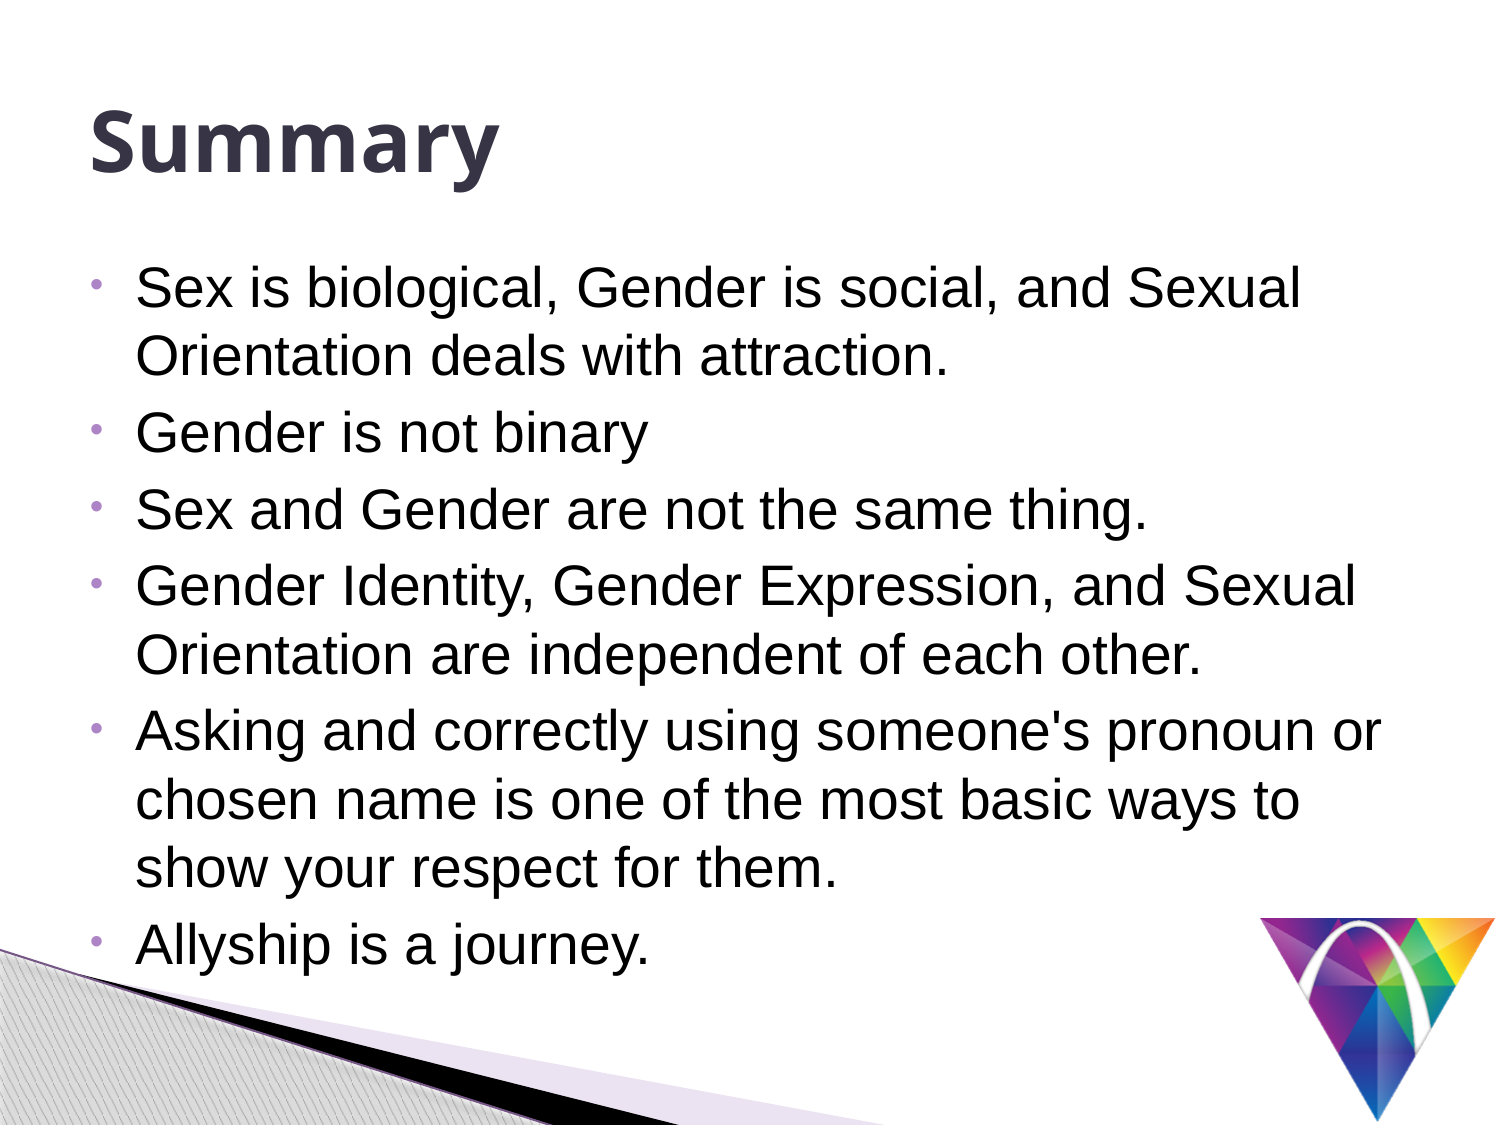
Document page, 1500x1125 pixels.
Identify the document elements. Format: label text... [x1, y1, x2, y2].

list Sex is biological, Gender is social, and Sexual Orientation deals with attraction. Gender is not binary Sex and Gender are not the same thing. Gender Identity, Gender Expression, and Sexual Orientation are independent of each other. Asking and correctly using someone's pronoun or chosen name is one of the most basic ways to show your respect for them. Allyship is a journey. [75, 243, 1425, 986]
title Summary [75, 45, 1425, 233]
picture [1260, 918, 1495, 1122]
